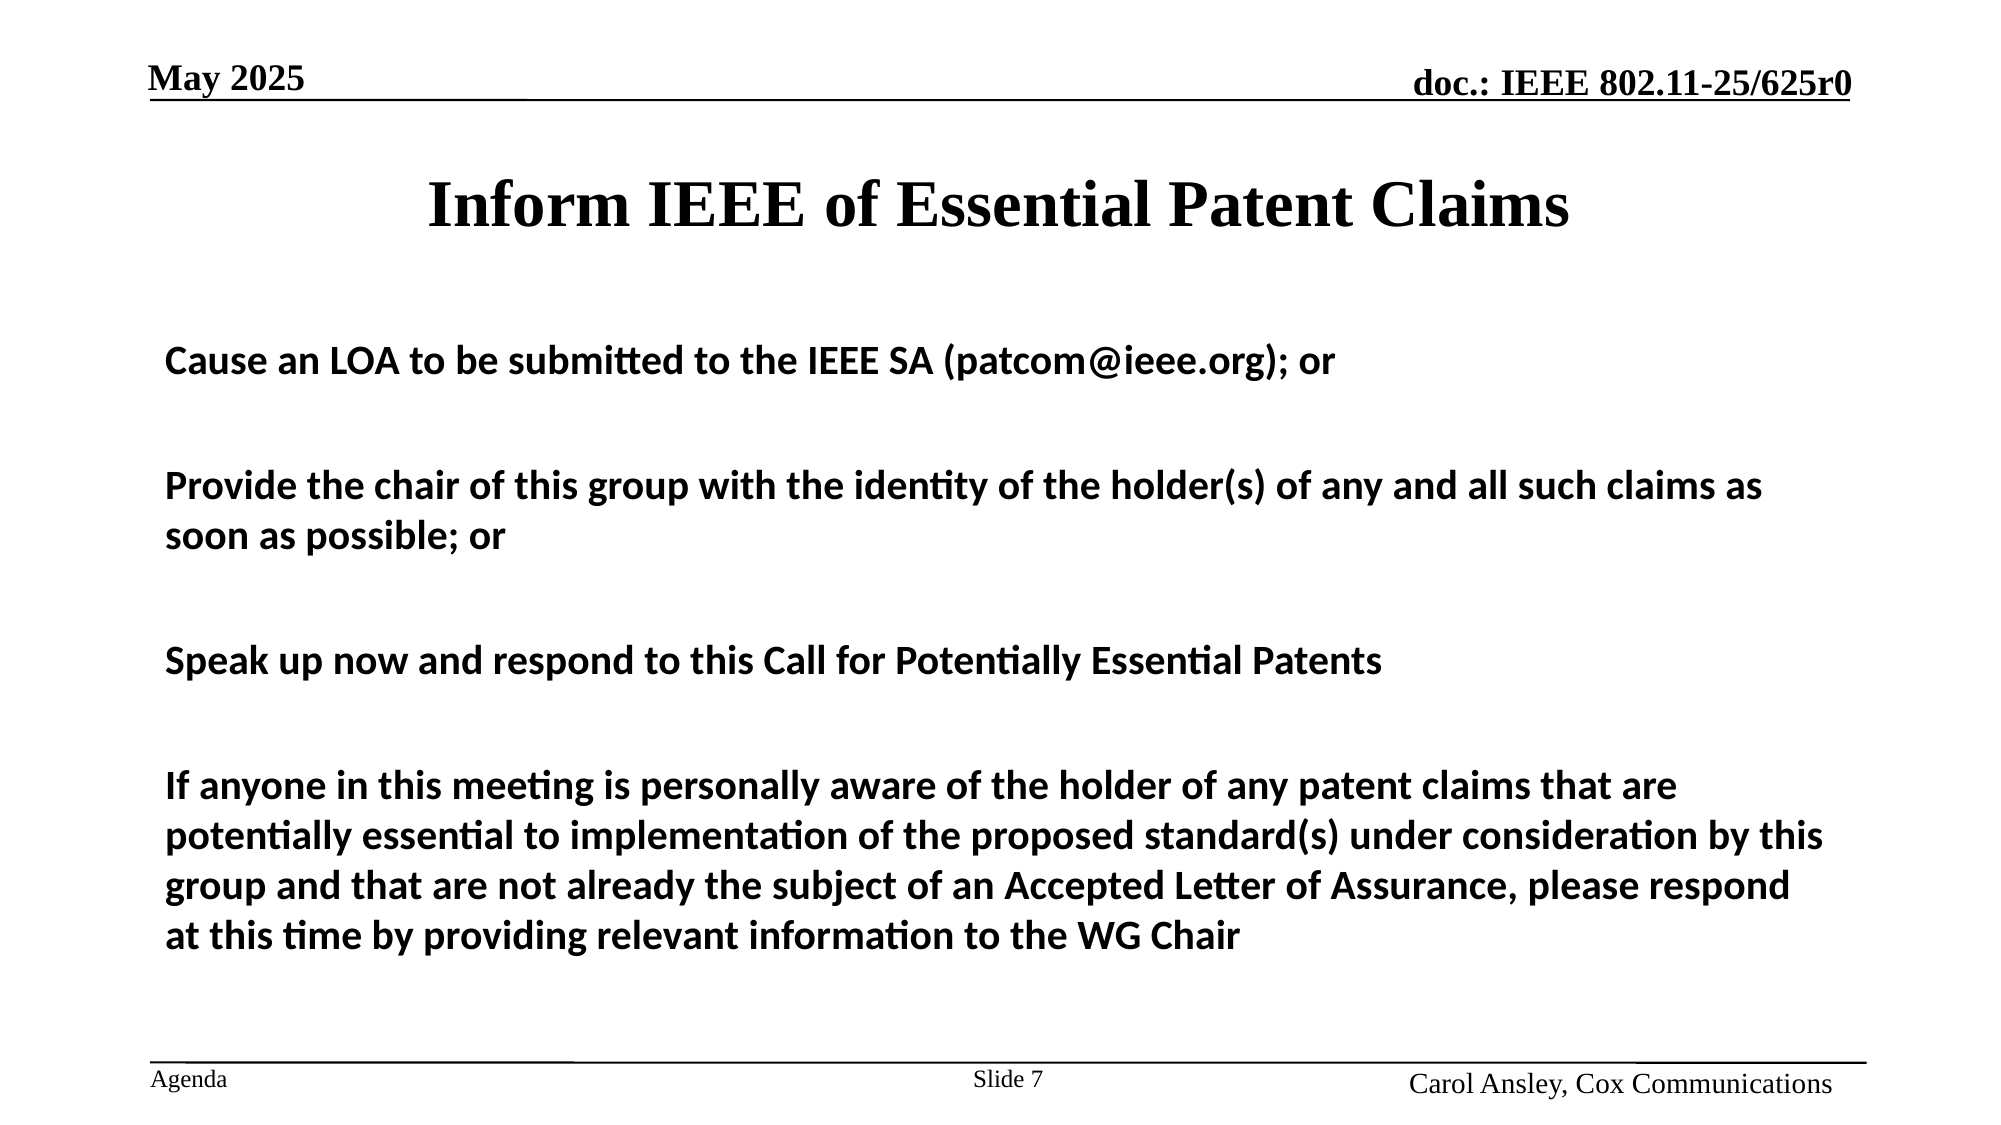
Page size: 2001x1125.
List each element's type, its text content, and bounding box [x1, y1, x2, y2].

title Inform IEEE of Essential Patent Claims [149, 112, 1850, 288]
slide_number Slide 7 [950, 1061, 1067, 1123]
list Cause an LOA to be submitted to the IEEE SA (patcom@ieee.org); or Provide the chair of this group with the identity of the holder(s) of any and all such claims as soon as possible; or Speak up now and respond to this Call for Potentially Essential Patents If anyone in this meeting is personally aware of the holder of any patent claims that are potentially essential to implementation of the proposed standard(s) under consideration by this group and that are not already the subject of an Accepted Letter of Assurance, please respond at this time by providing relevant information to the WG Chair [149, 324, 1850, 1000]
